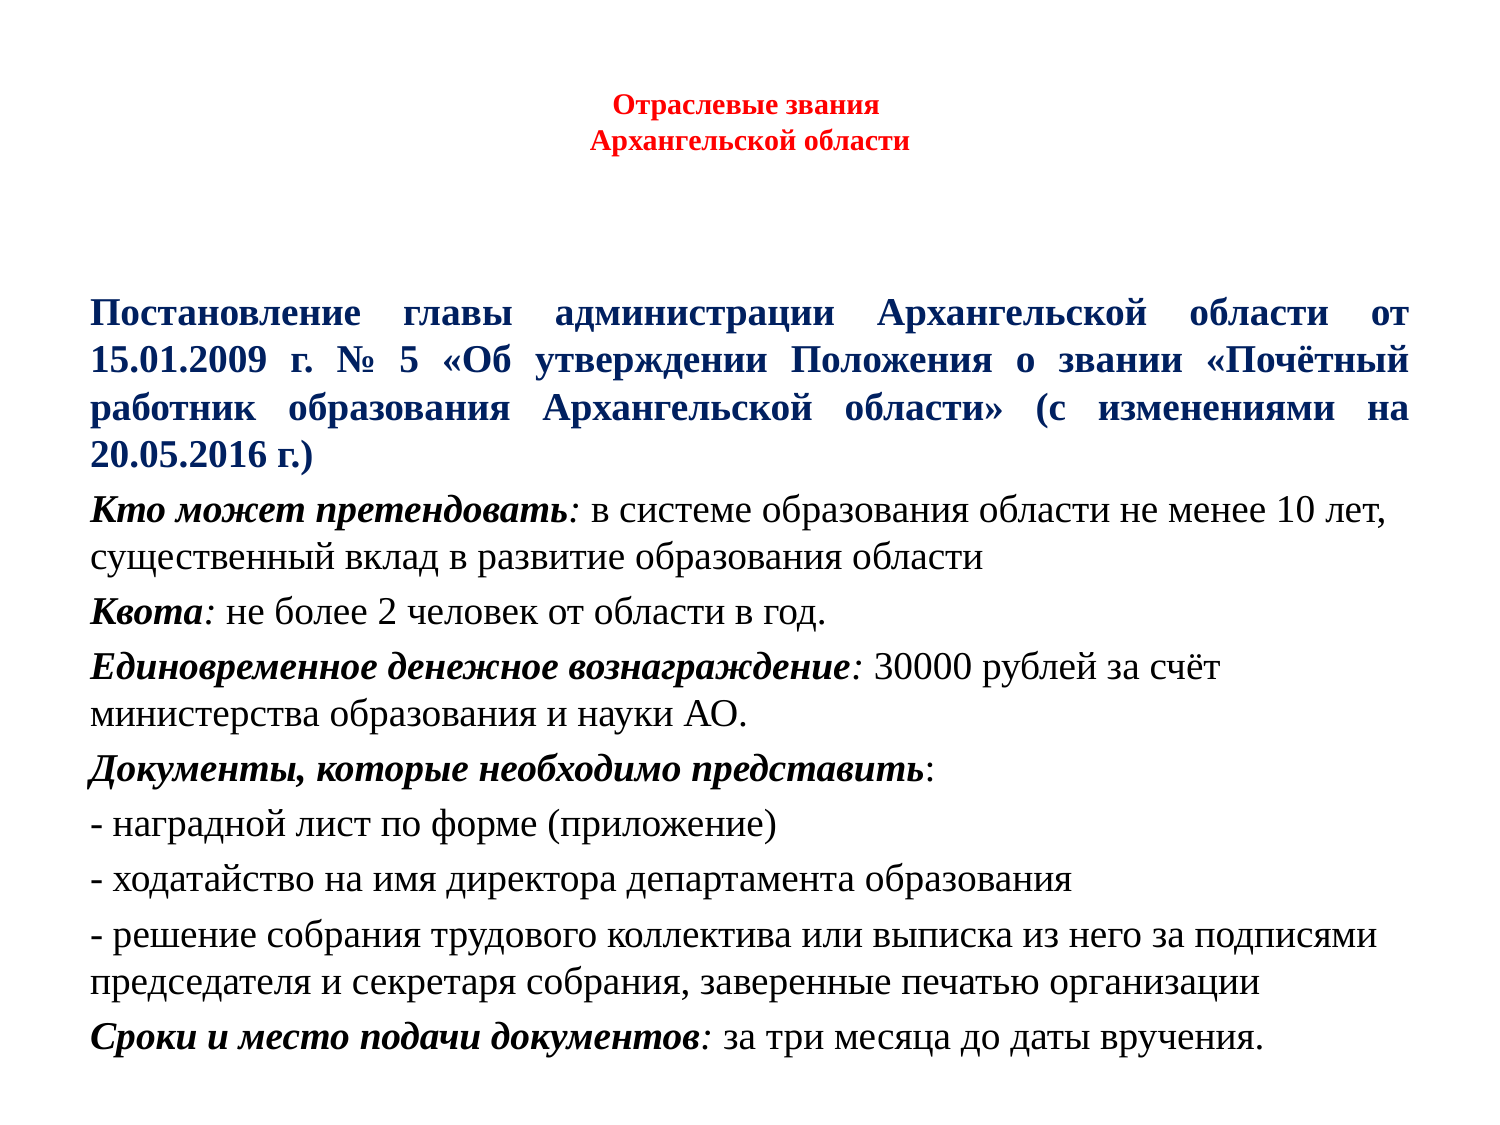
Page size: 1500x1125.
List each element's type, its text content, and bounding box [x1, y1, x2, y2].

title Отраслевые звания Архангельской области [75, 45, 1425, 197]
list Постановление главы администрации Архангельской области от 15.01.2009 г. № 5 «Об утверждении Положения о звании «Почётный работник образования Архангельской области» (с изменениями на 20.05.2016 г.) Кто может претендовать: в системе образования области не менее 10 лет, существенный вклад в развитие образования области Квота: не более 2 человек от области в год. Единовременное денежное вознаграждение: 30000 рублей за счёт министерства образования и науки АО. Документы, которые необходимо представить: - наградной лист по форме (приложение) - ходатайство на имя директора департамента образования - решение собрания трудового коллектива или выписка из него за подписями председателя и секретаря собрания, заверенные печатью организации Сроки и место подачи документов: за три месяца до даты вручения. [75, 278, 1425, 1071]
